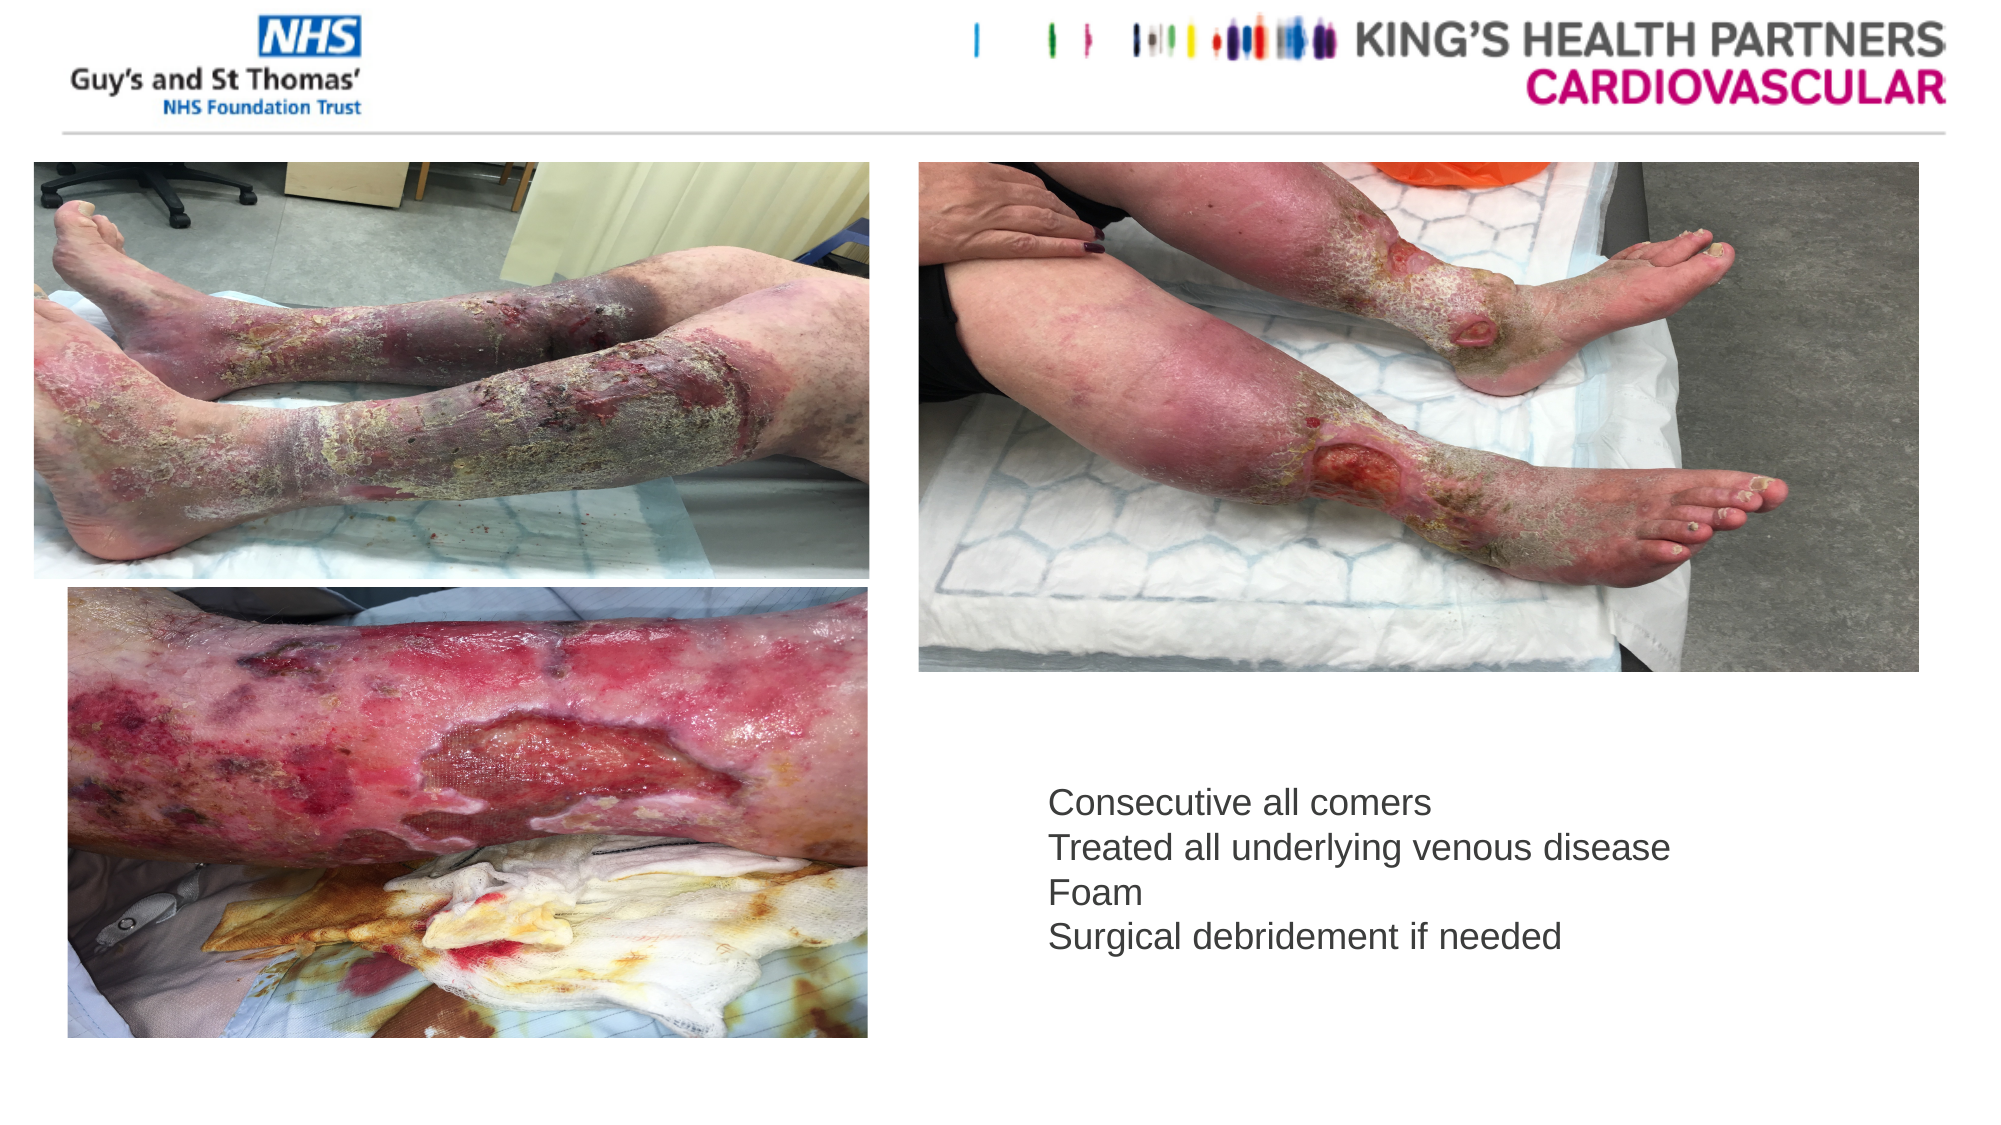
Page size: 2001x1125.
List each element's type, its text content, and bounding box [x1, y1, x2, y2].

text_box Consecutive all comers Treated all underlying venous disease Foam Surgical debridement if needed [1045, 776, 1681, 958]
picture [0, 0, 2000, 672]
picture [67, 587, 868, 1038]
